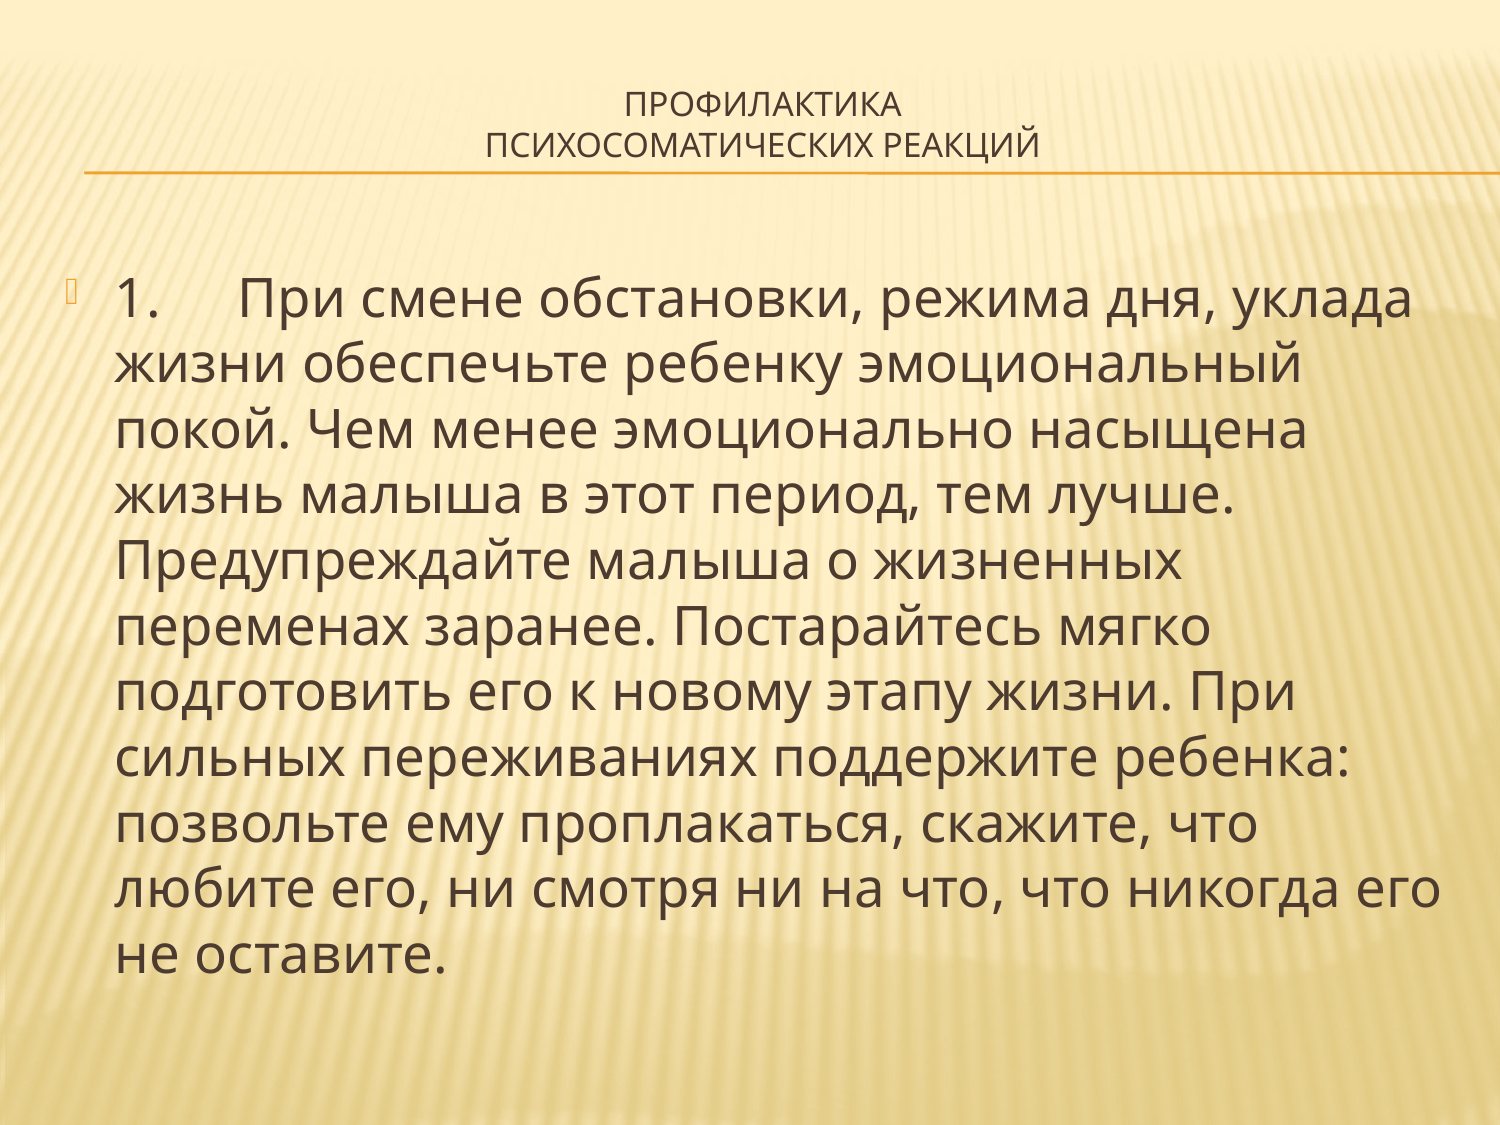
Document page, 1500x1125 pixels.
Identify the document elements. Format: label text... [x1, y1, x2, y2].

title Профилактика психосоматических реакций [50, 75, 1475, 213]
list 1. При смене обстановки, режима дня, уклада жизни обеспечьте ребенку эмоциональный покой. Чем менее эмоционально насыщена жизнь малыша в этот период, тем лучше. Предупреждайте малыша о жизненных переменах заранее. Постарайтесь мягко подготовить его к новому этапу жизни. При сильных переживаниях поддержите ребенка: позвольте ему проплакаться, скажите, что любите его, ни смотря ни на что, что никогда его не оставите. [49, 254, 1476, 998]
